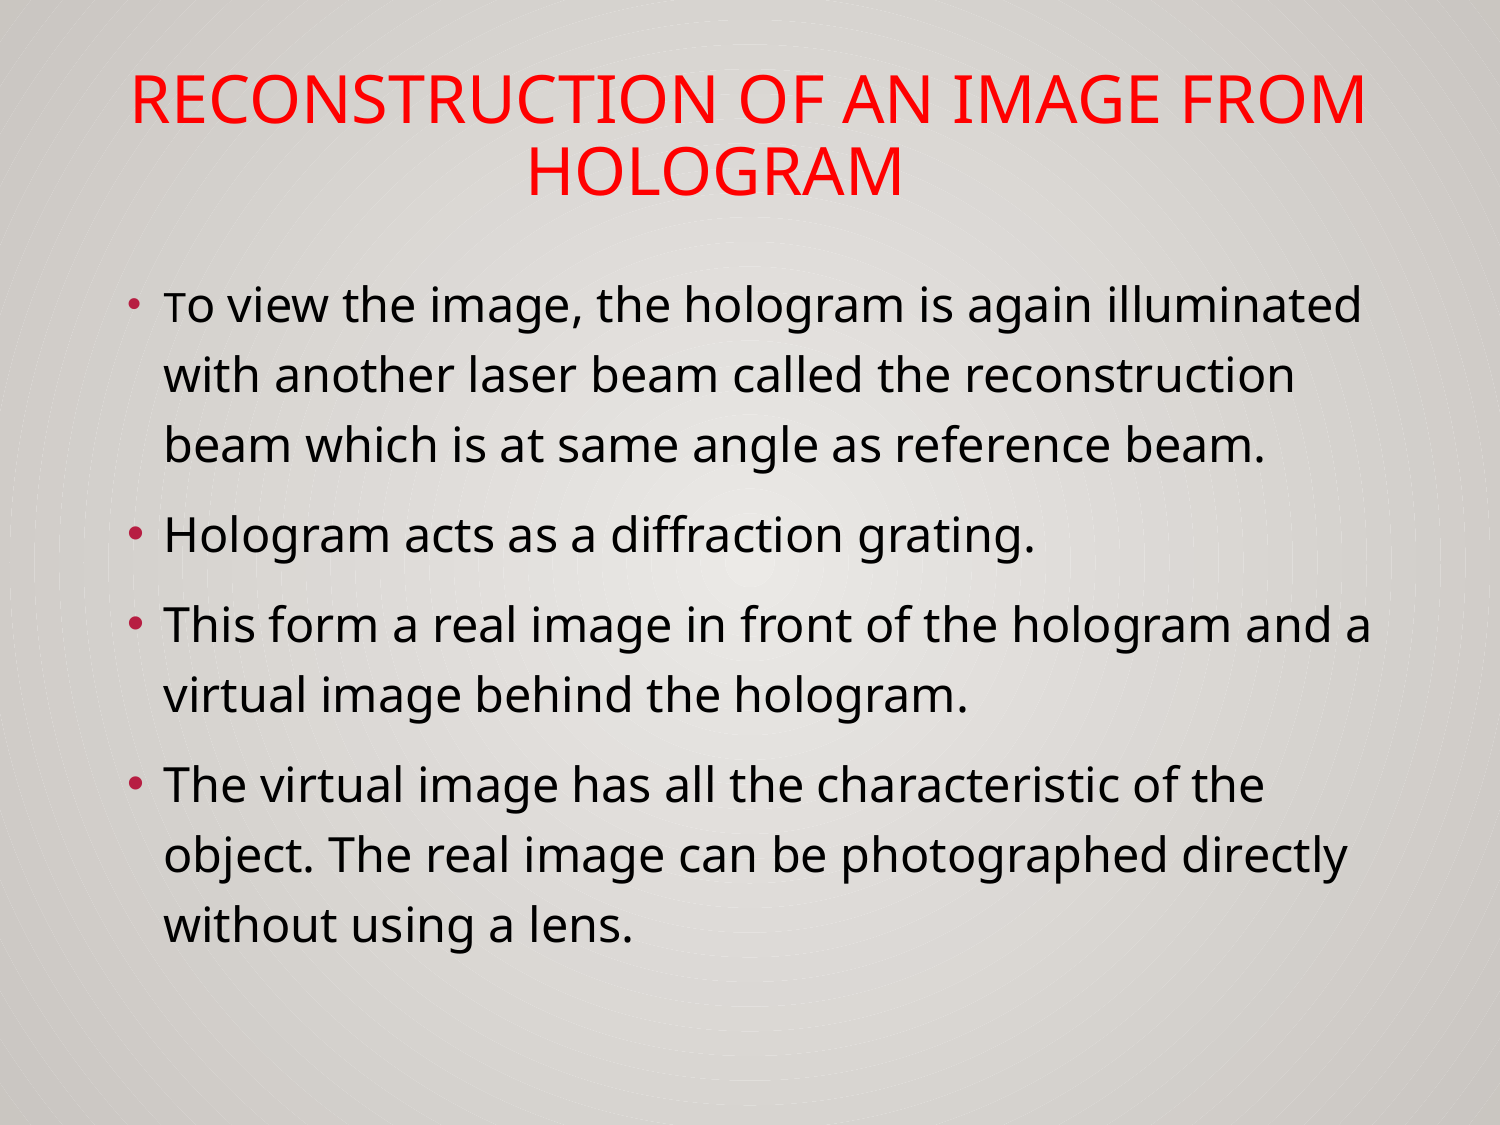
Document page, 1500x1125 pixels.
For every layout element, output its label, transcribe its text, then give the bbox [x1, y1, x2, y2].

list To view the image, the hologram is again illuminated with another laser beam called the reconstruction beam which is at same angle as reference beam. Hologram acts as a diffraction grating. This form a real image in front of the hologram and a virtual image behind the hologram. The virtual image has all the characteristic of the object. The real image can be photographed directly without using a lens. [112, 255, 1388, 1012]
title Reconstruction of an image from Hologram [75, 58, 1425, 304]
